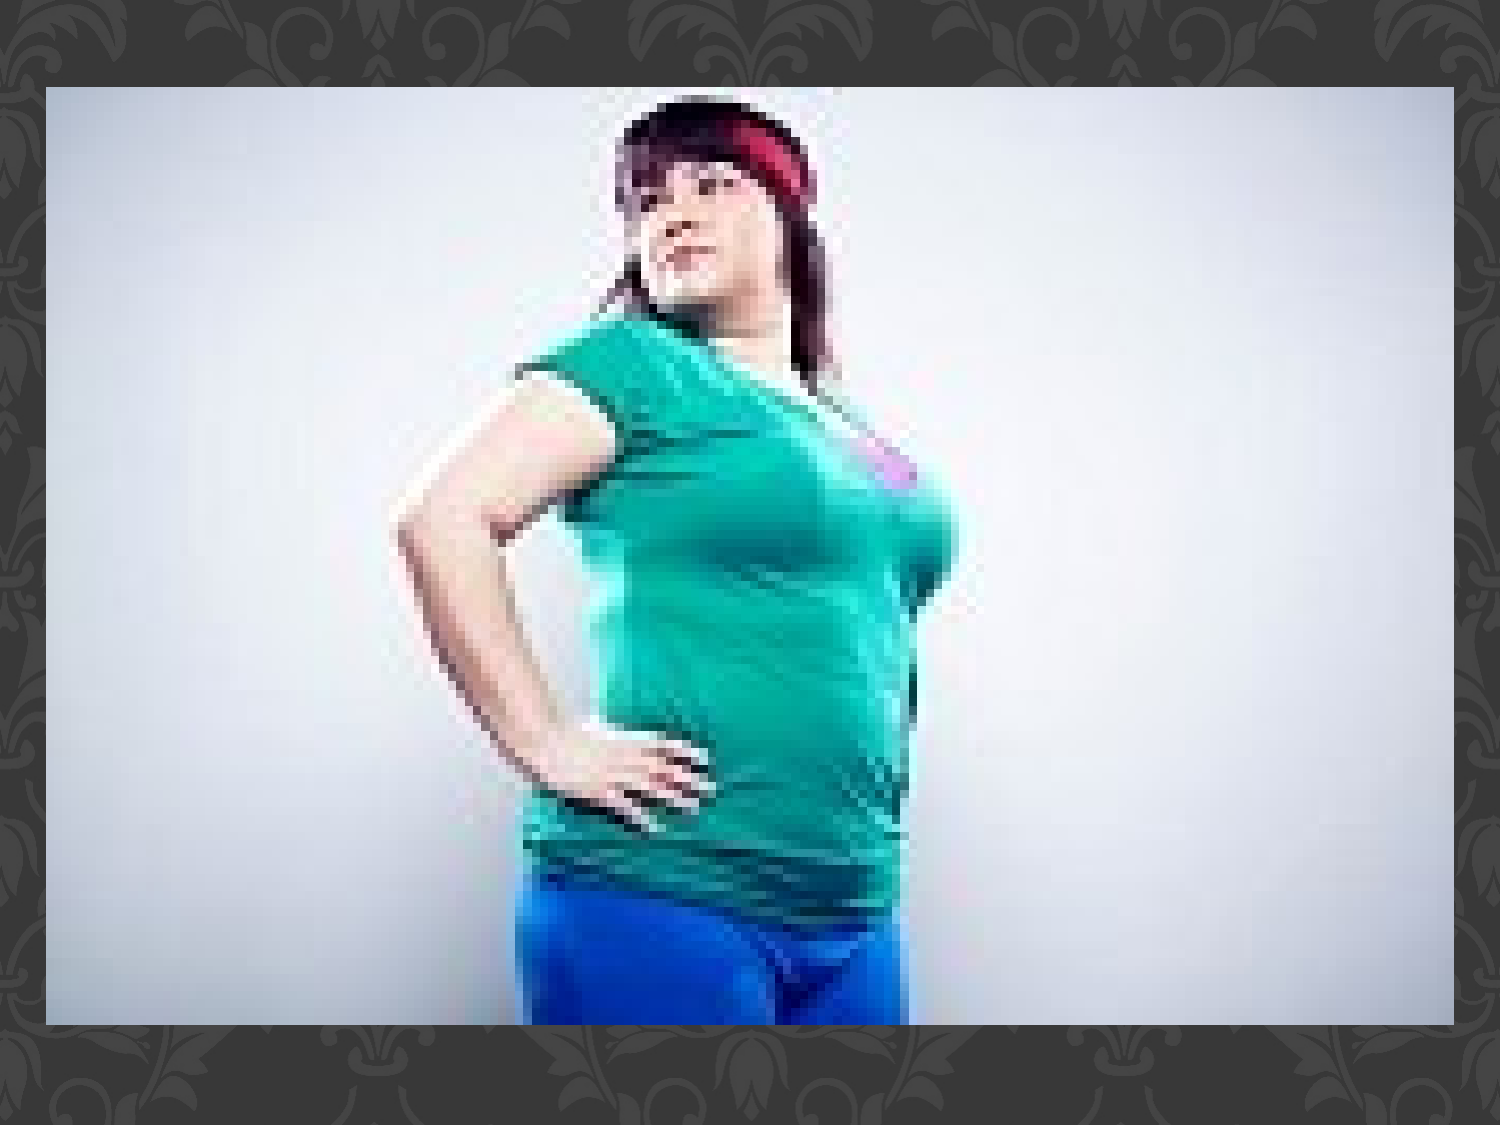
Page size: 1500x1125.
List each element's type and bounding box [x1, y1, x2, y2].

picture [46, 87, 1454, 1026]
